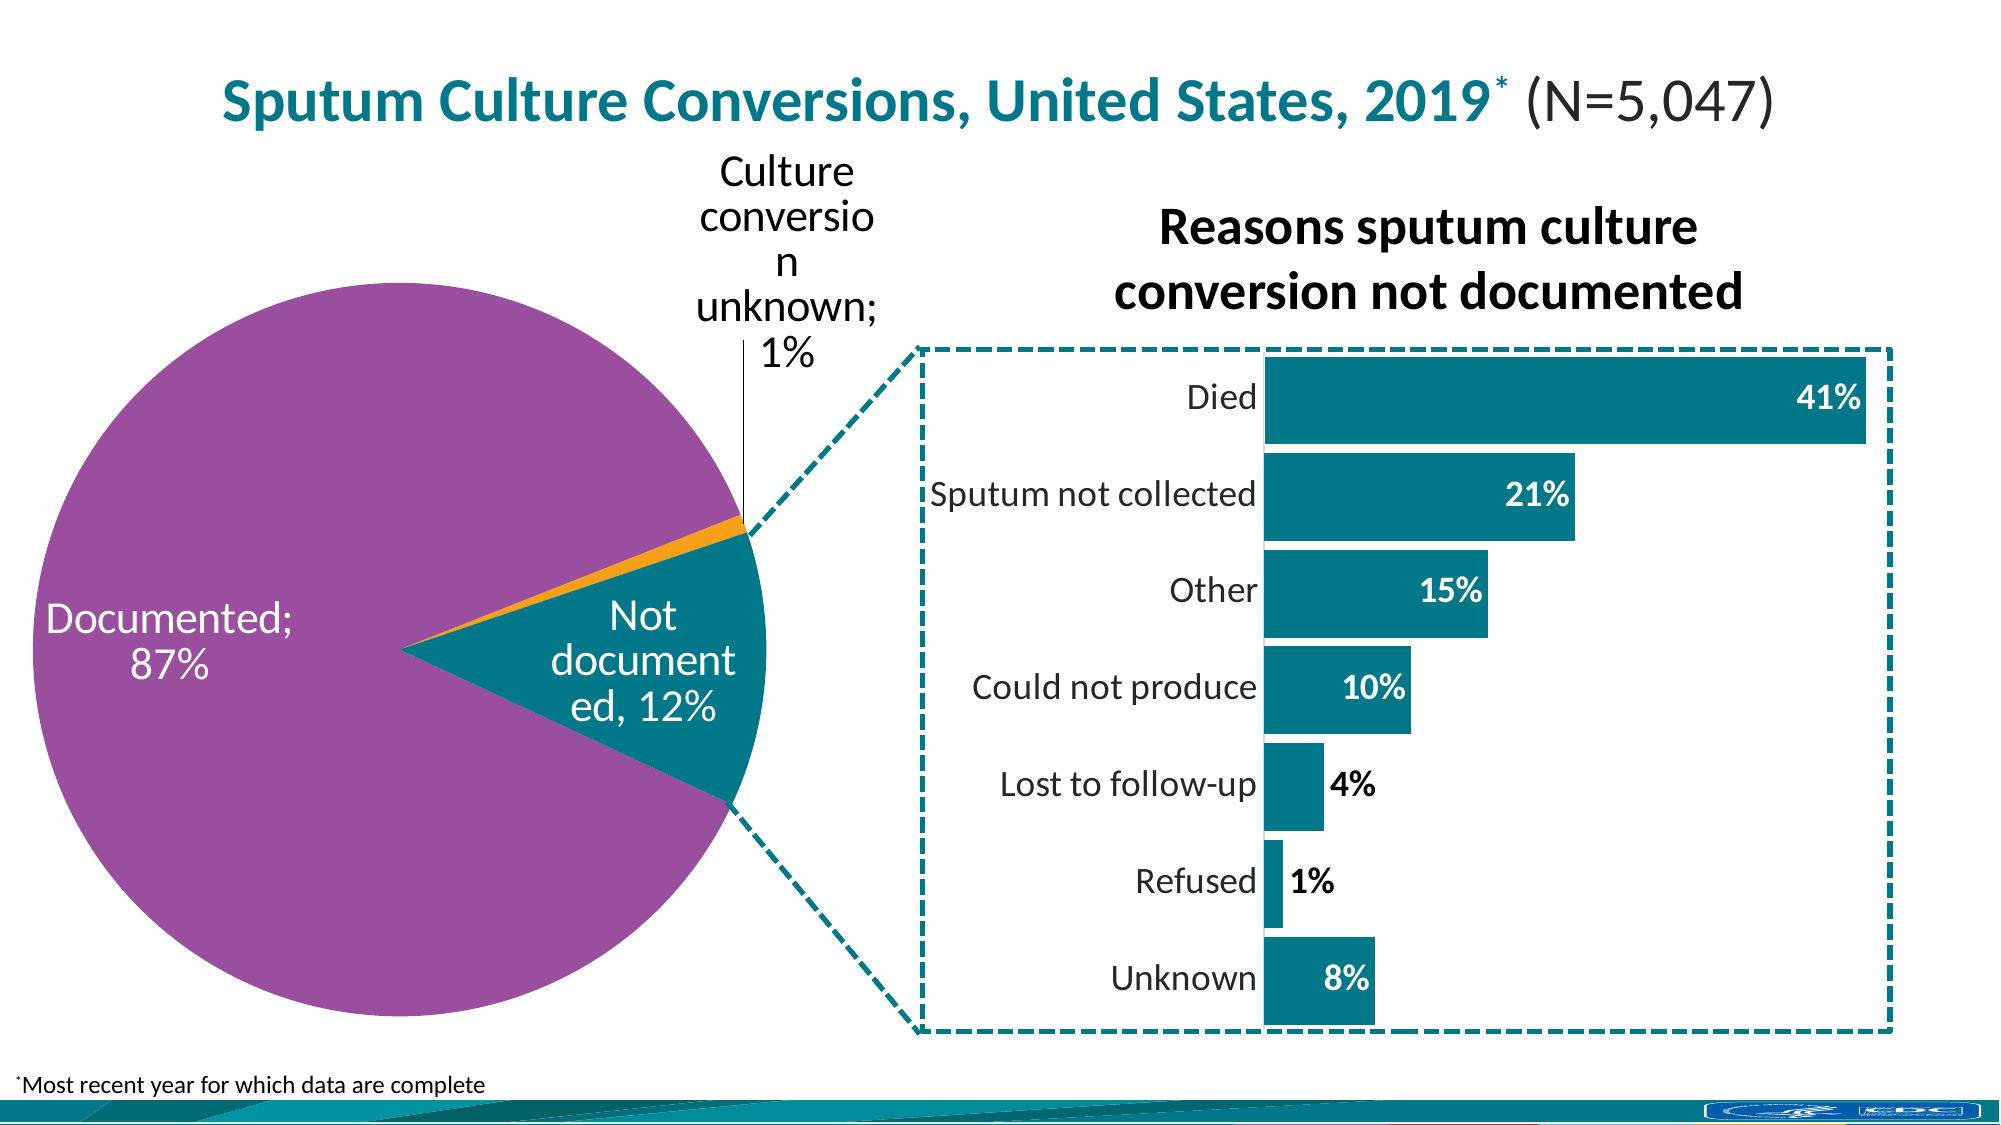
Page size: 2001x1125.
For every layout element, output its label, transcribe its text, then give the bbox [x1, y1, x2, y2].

text_box *Most recent year for which data are complete [0, 1061, 1923, 1106]
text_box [749, 346, 920, 536]
chart [0, 151, 1893, 1035]
text_box Reasons sputum culture conversion not documented [1045, 182, 1815, 328]
title Sputum Culture Conversions, United States, 2019* (N=5,047) [34, 26, 1966, 141]
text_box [727, 801, 920, 1035]
